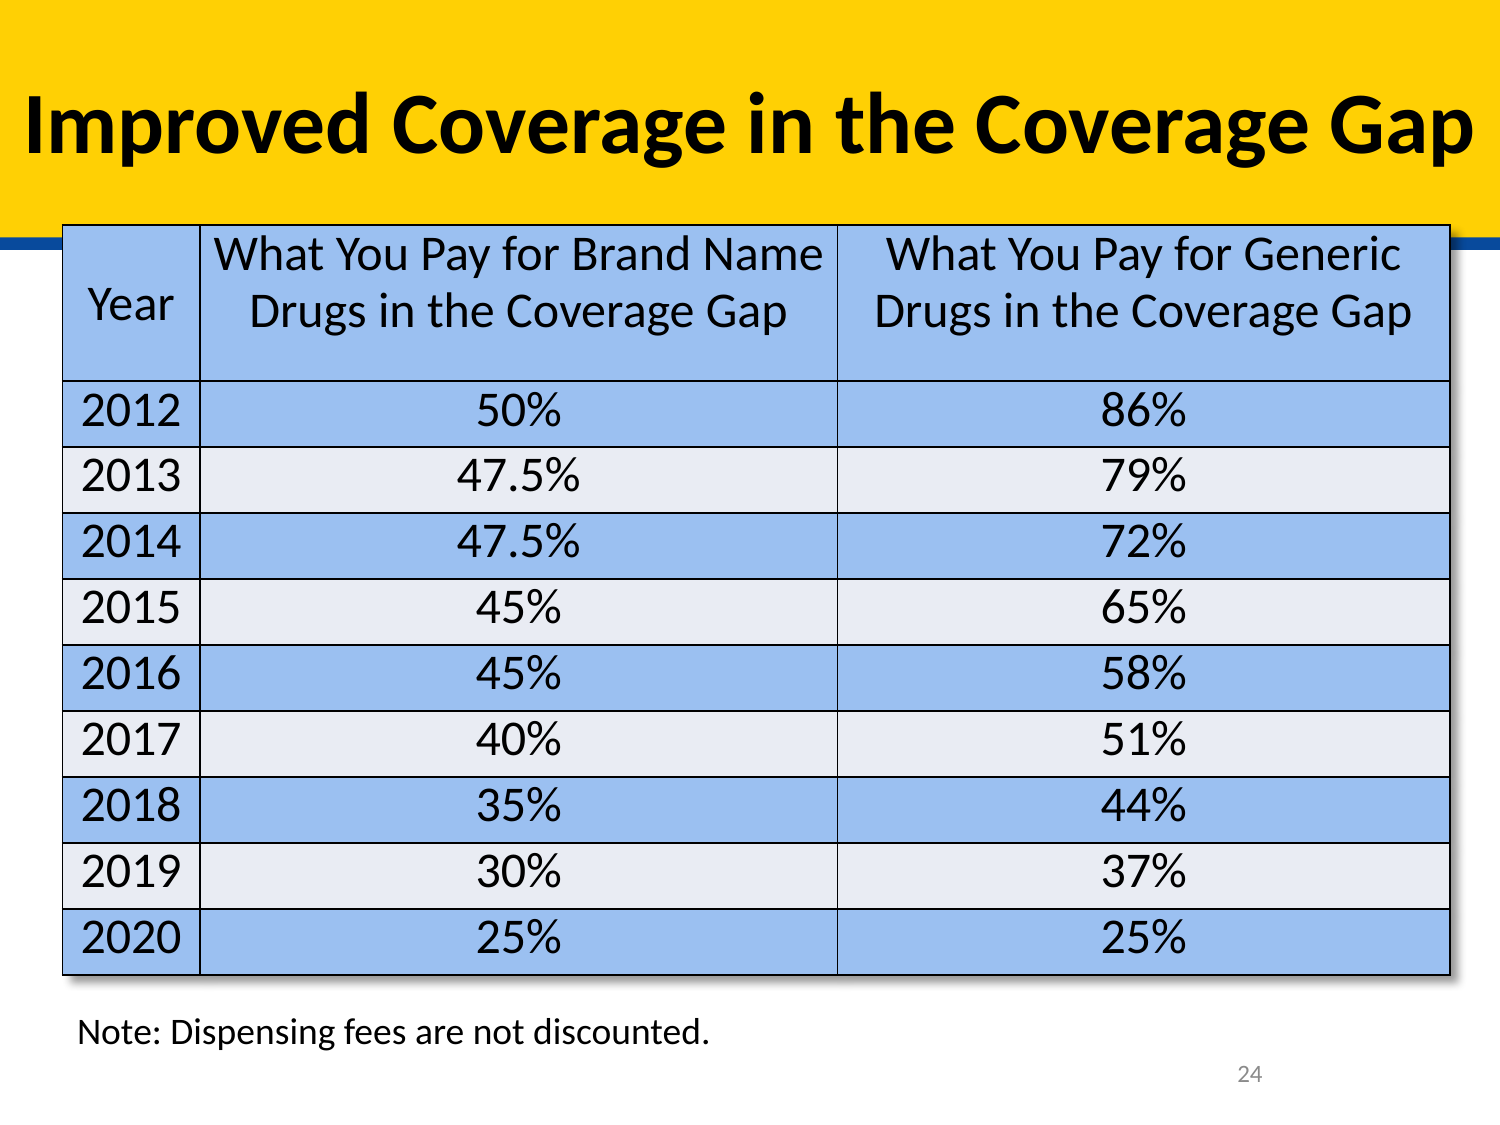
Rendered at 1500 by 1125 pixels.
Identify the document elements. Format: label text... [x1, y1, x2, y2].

table_cell 2019 [63, 844, 199, 908]
table_cell 45% [201, 580, 837, 644]
table_header What You Pay for Generic Drugs in the Coverage Gap [838, 226, 1449, 380]
table_cell 37% [838, 844, 1449, 908]
table_cell 2014 [63, 514, 199, 578]
table_cell 47.5% [201, 448, 837, 512]
table_cell 2020 [63, 910, 199, 974]
table_cell 72% [838, 514, 1449, 578]
table_cell 79% [838, 448, 1449, 512]
table_cell 47.5% [201, 514, 837, 578]
table_cell 2013 [63, 448, 199, 512]
table_cell 40% [201, 712, 837, 776]
table_cell 35% [201, 778, 837, 842]
table_cell 30% [201, 844, 837, 908]
table_cell 2015 [63, 580, 199, 644]
text_box Note: Dispensing fees are not discounted. [62, 999, 1338, 1060]
table_cell 65% [838, 580, 1449, 644]
table_cell 25% [201, 910, 837, 974]
table_header Year [63, 226, 199, 380]
table_cell 2016 [63, 646, 199, 710]
table_cell 51% [838, 712, 1449, 776]
table_cell 2012 [63, 382, 199, 446]
table_cell 2017 [63, 712, 199, 776]
table_cell 58% [838, 646, 1449, 710]
table_cell 50% [201, 382, 837, 446]
table_cell 45% [201, 646, 837, 710]
title Improved Coverage in the Coverage Gap [0, 0, 1500, 238]
table_cell 86% [838, 382, 1449, 446]
table_header What You Pay for Brand Name Drugs in the Coverage Gap [201, 226, 837, 380]
table_cell 25% [838, 910, 1449, 974]
table_cell 44% [838, 778, 1449, 842]
table_cell 2018 [63, 778, 199, 842]
slide_number 24 [1074, 1042, 1425, 1103]
